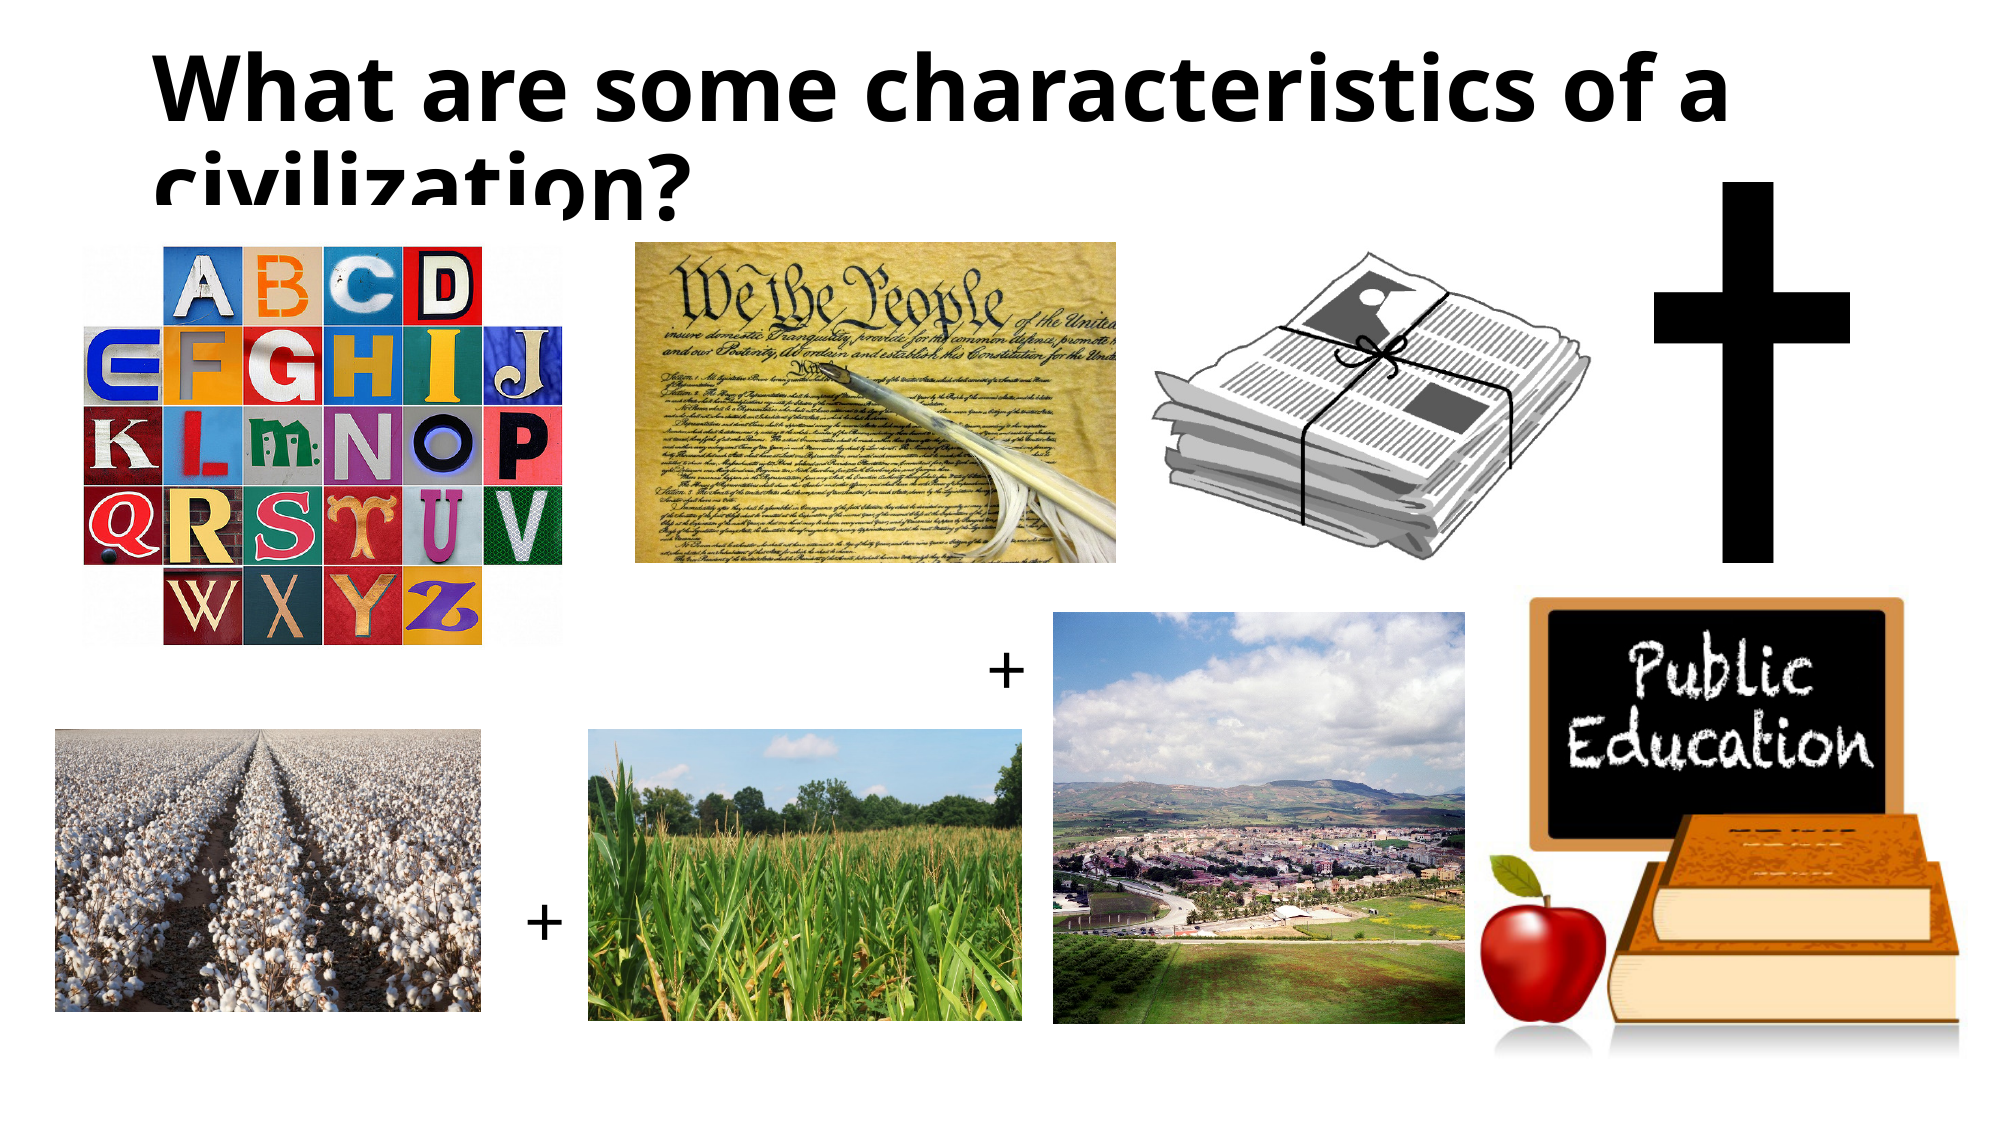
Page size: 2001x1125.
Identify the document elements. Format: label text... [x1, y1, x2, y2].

text_box + [512, 863, 588, 969]
text_box + [973, 612, 1049, 718]
picture [1129, 229, 1617, 584]
picture [635, 242, 1116, 563]
picture [1474, 585, 1968, 1059]
picture [1654, 182, 1850, 563]
picture [588, 729, 1022, 1021]
picture [1053, 612, 1465, 1024]
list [82, 205, 563, 686]
picture [55, 729, 481, 1012]
title What are some characteristics of a civilization? [137, 59, 1863, 223]
